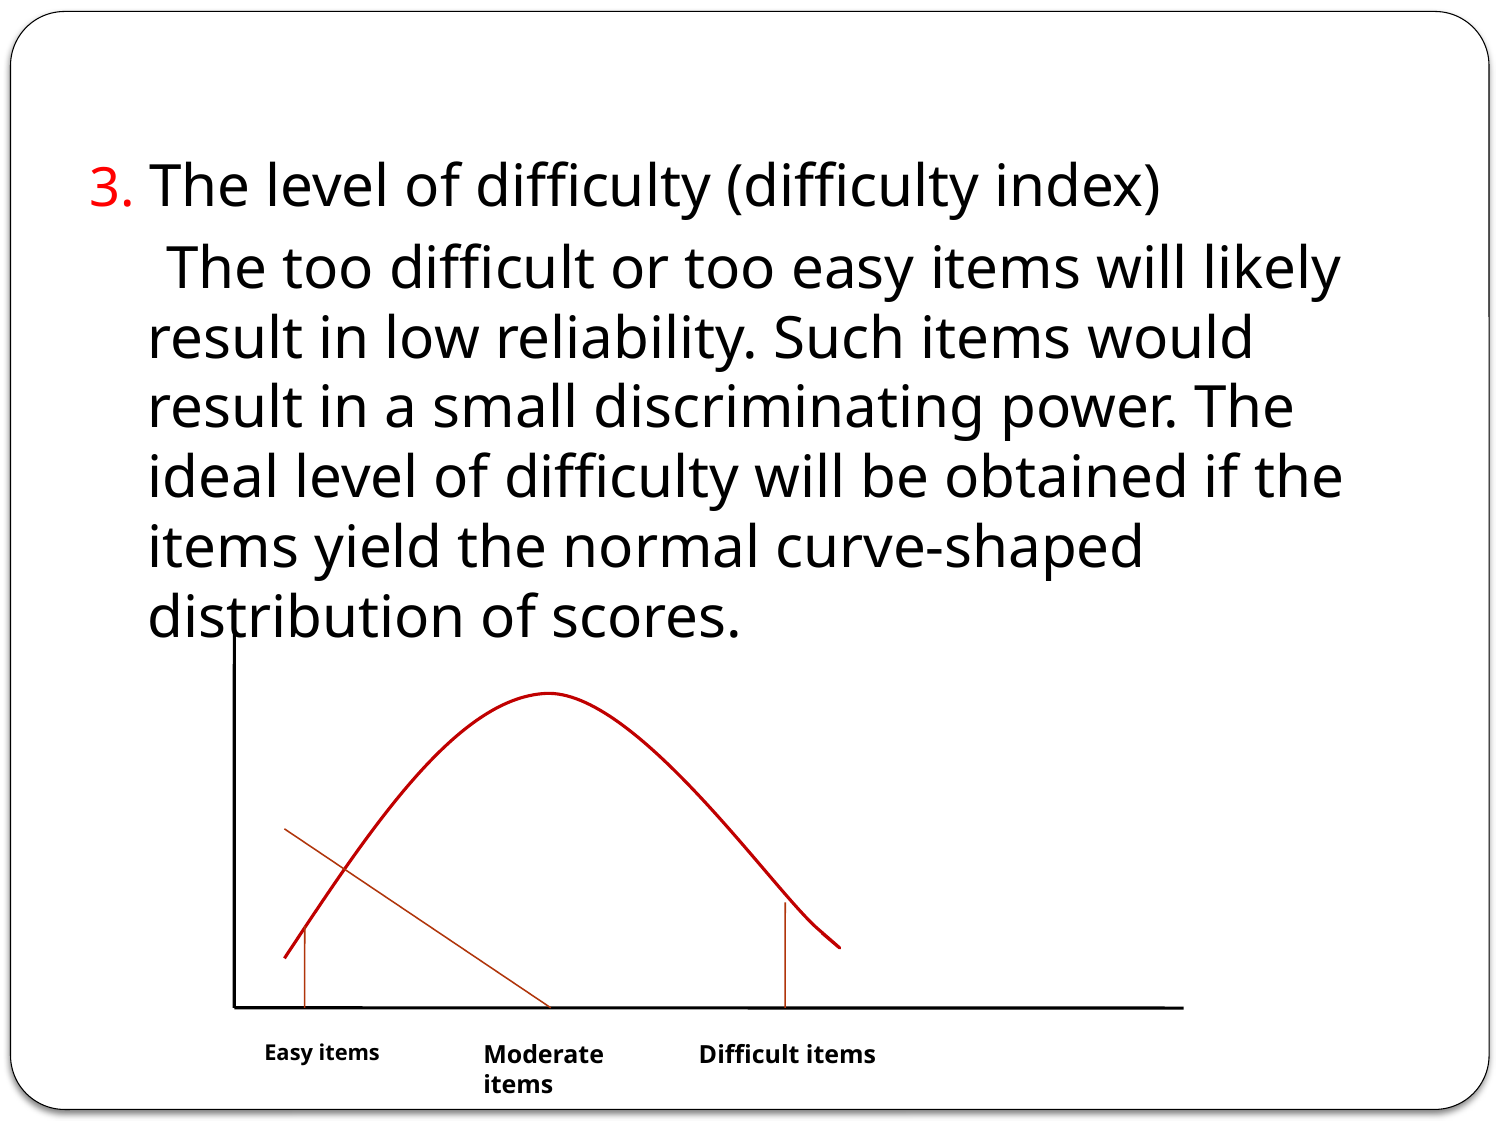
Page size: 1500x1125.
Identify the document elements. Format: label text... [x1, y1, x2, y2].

text_box Moderate items [468, 1031, 692, 1106]
text_box [552, 692, 841, 949]
text_box [283, 927, 304, 959]
text_box Difficult items [679, 1031, 903, 1076]
text_box Easy items [215, 1031, 429, 1073]
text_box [545, 693, 551, 1008]
text_box [305, 870, 462, 958]
list 3. The level of difficulty (difficulty index) The too difficult or too easy items will likely result in low reliability. Such items would result in a small discriminating power. The ideal level of difficulty will be obtained if the items yield the normal curve-shaped distribution of scores. [75, 140, 1425, 1090]
text_box [345, 692, 543, 950]
